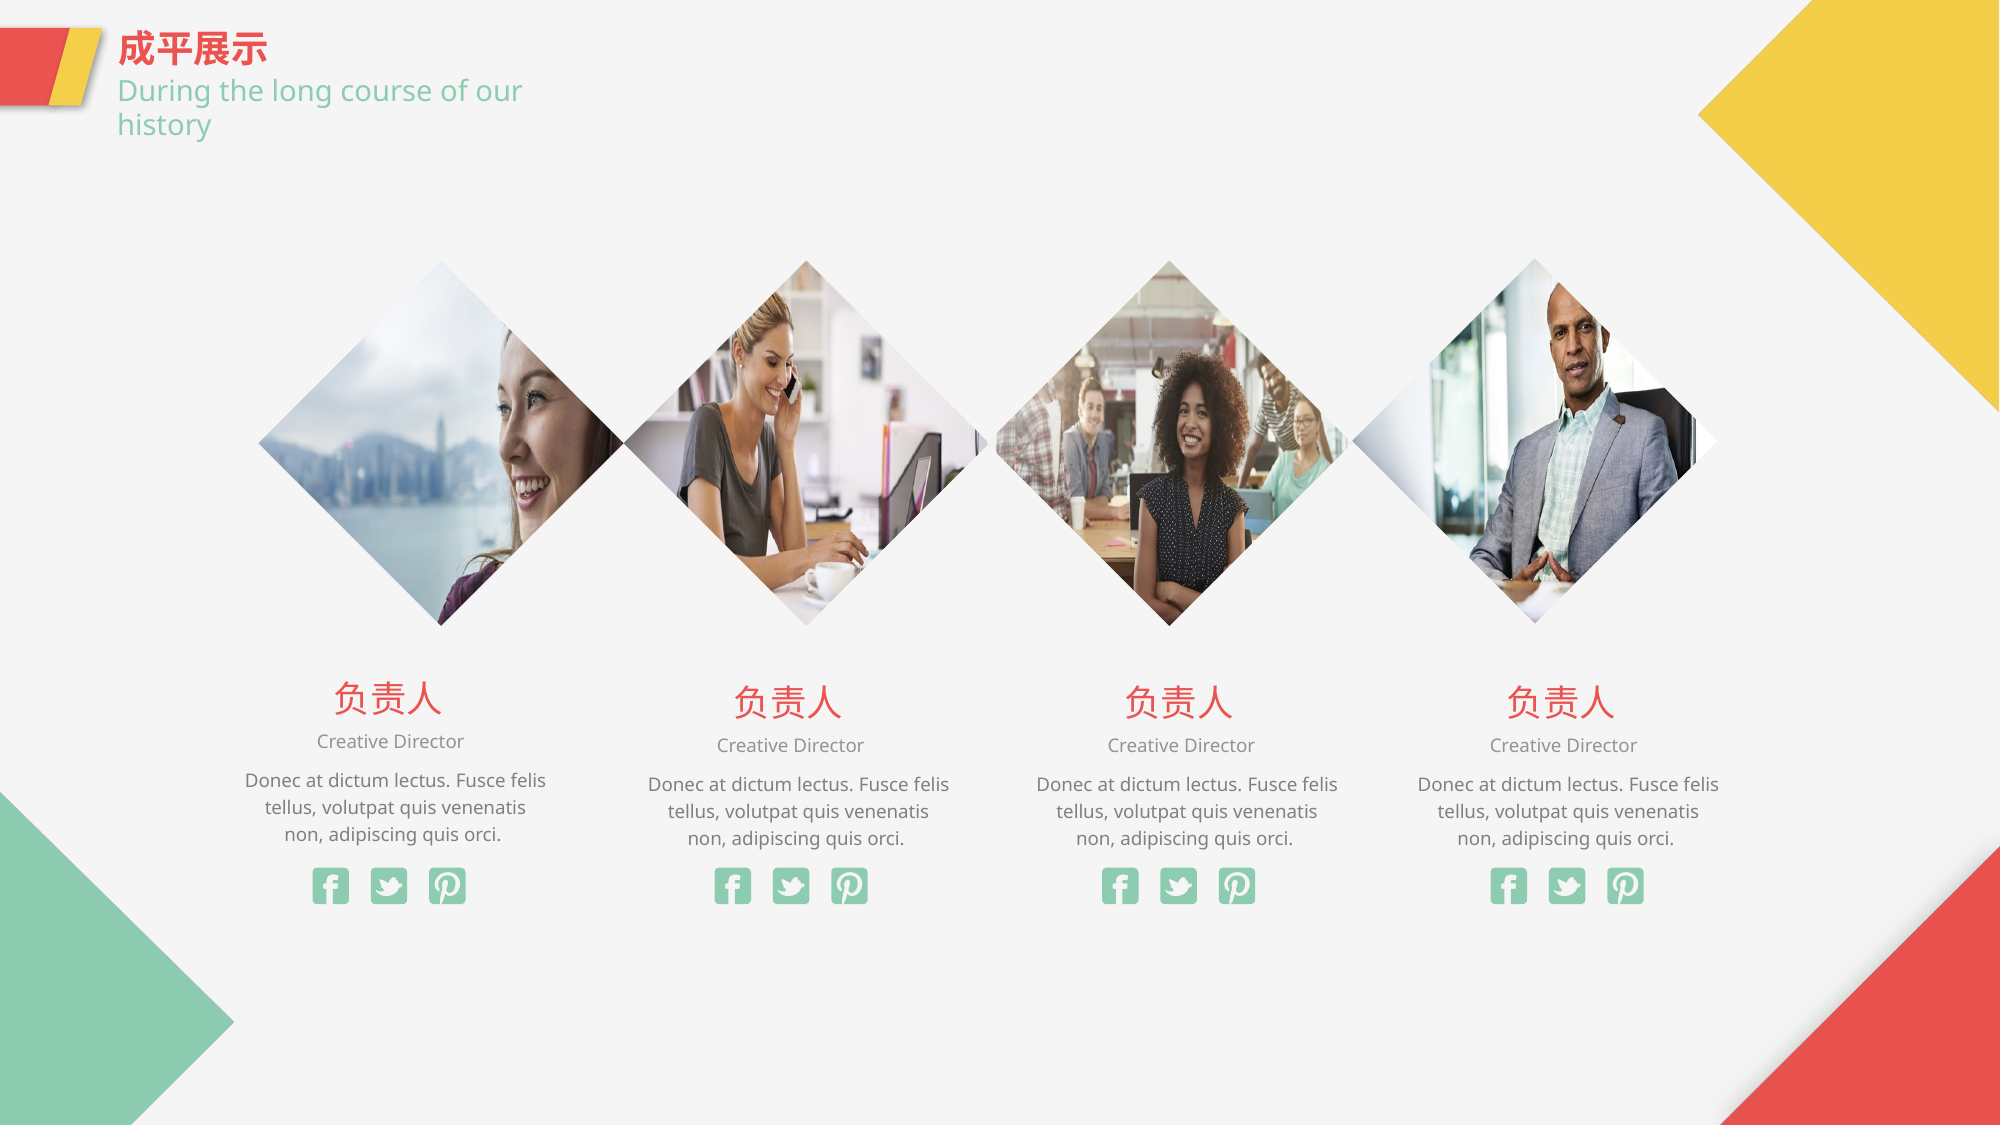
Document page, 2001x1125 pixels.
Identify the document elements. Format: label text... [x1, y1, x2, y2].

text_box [0, 17, 615, 116]
text_box [1490, 867, 1528, 905]
text_box Donec at dictum lectus. Fusce felis tellus, volutpat quis venenatis non, adipiscing quis orci. [1035, 768, 1339, 847]
text_box 负责人 [1033, 679, 1325, 724]
text_box [1102, 867, 1139, 905]
text_box 负责人 [242, 675, 535, 720]
text_box Creative Director [244, 729, 537, 753]
picture [1717, 845, 2000, 1125]
text_box [772, 867, 810, 905]
picture [0, 792, 234, 1125]
text_box Donec at dictum lectus. Fusce felis tellus, volutpat quis venenatis non, adipiscing quis orci. [646, 768, 950, 847]
text_box [429, 867, 466, 905]
text_box [1218, 867, 1256, 905]
text_box Donec at dictum lectus. Fusce felis tellus, volutpat quis venenatis non, adipiscing quis orci. [1416, 768, 1720, 847]
text_box [370, 867, 408, 905]
text_box [831, 867, 868, 905]
text_box [258, 260, 623, 626]
text_box [986, 260, 1353, 626]
text_box Creative Director [644, 733, 937, 757]
text_box 负责人 [642, 679, 935, 724]
text_box [714, 867, 752, 905]
text_box [312, 867, 349, 905]
text_box [1352, 258, 1718, 624]
text_box [623, 260, 988, 626]
text_box 负责人 [1415, 679, 1708, 724]
picture [1698, 0, 1999, 412]
text_box Donec at dictum lectus. Fusce felis tellus, volutpat quis venenatis non, adipiscing quis orci. [243, 764, 547, 843]
text_box Creative Director [1035, 733, 1328, 757]
text_box [1548, 867, 1586, 905]
text_box [1607, 867, 1644, 905]
text_box [1160, 867, 1197, 905]
text_box Creative Director [1417, 733, 1710, 757]
